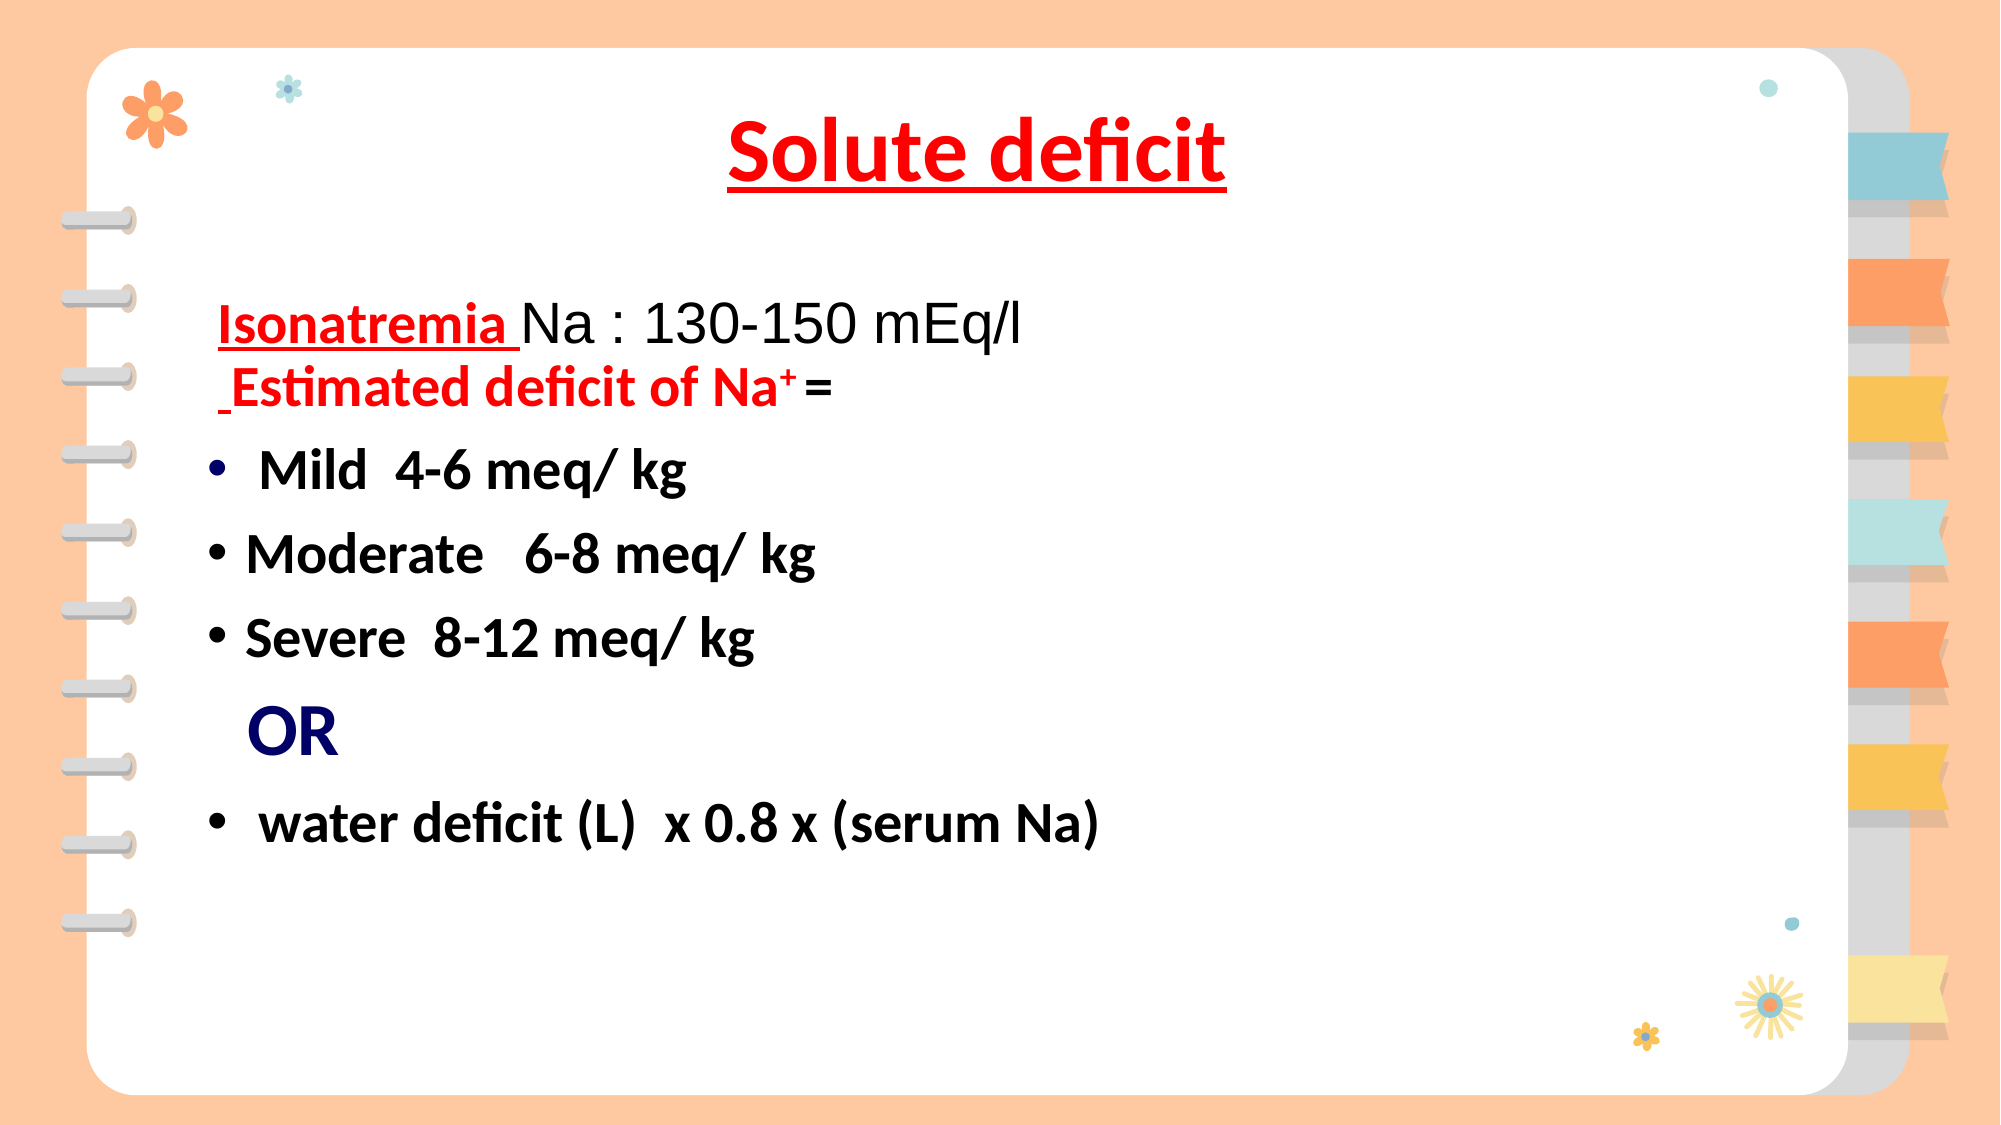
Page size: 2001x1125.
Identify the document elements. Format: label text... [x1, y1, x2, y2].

text_box Solute deficit [582, 42, 1373, 260]
text_box Isonatremia Na : 130-150 mEq/l Estimated deficit of Na+ = Mild 4-6 meq/ kg Moderate 6-8 meq/ kg Severe 8-12 meq/ kg OR water deficit (L) x 0.8 x (serum Na) [192, 285, 1429, 1065]
